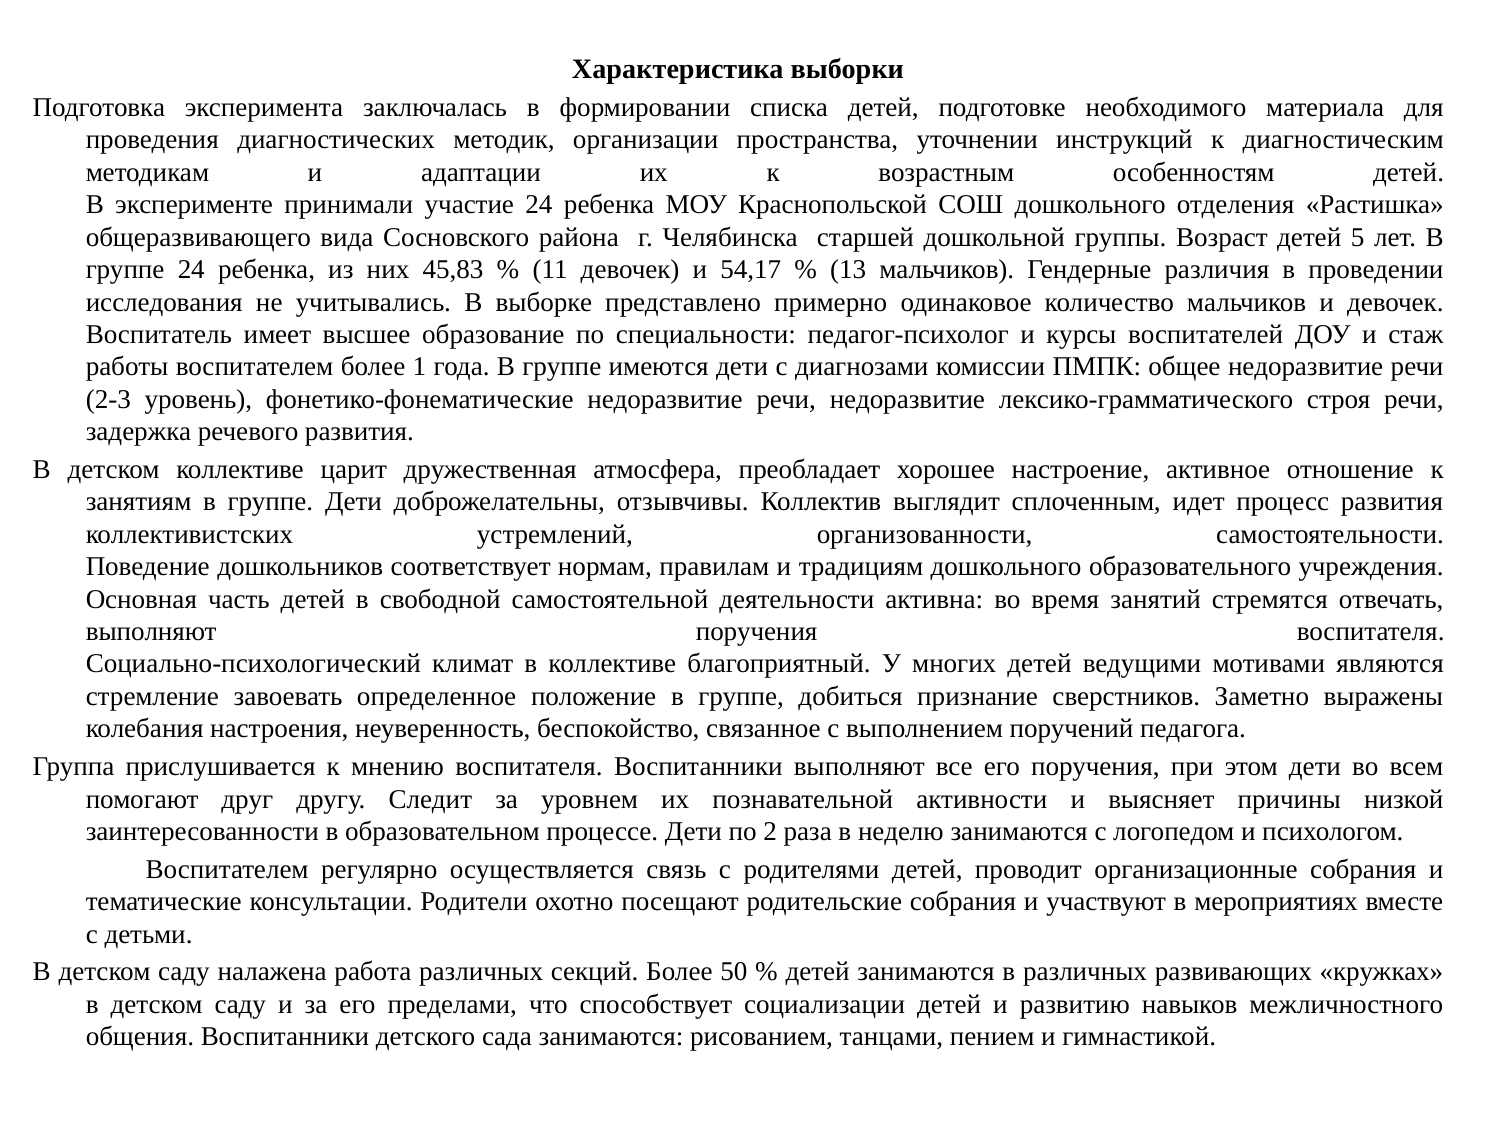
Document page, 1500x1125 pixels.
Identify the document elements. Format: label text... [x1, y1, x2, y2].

list Характеристика выборки Подготовка эксперимента заключалась в формировании списка детей, подготовке необходимого материала для проведения диагностических методик, организации пространства, уточнении инструкций к диагностическим методикам и адаптации их к возрастным особенностям детей. В эксперименте принимали участие 24 ребенка МОУ Краснопольской СОШ дошкольного отделения «Растишка» общеразвивающего вида Сосновского района г. Челябинска старшей дошкольной группы. Возраст детей 5 лет. В группе 24 ребенка, из них 45,83 % (11 девочек) и 54,17 % (13 мальчиков). Гендерные различия в проведении исследования не учитывались. В выборке представлено примерно одинаковое количество мальчиков и девочек. Воспитатель­ имеет высшее образование по специальности: педагог-психолог и курсы воспитателей ДОУ и стаж работы воспитателем более 1 года. В группе имеются дети с диагнозами комиссии ПМПК: общее недоразвитие речи (2-3 уровень), фонетико-фонематические недоразвитие речи, недоразвитие лексико-грамматического строя речи, задержка речевого развития. В детском коллективе царит дружественная атмосфера, преобладает хорошее настроение, активное отношение к занятиям в группе. Дети доброжелательны, отзывчивы. Коллектив выглядит сплоченным, идет процесс развития коллективистских устремлений, организованности, самостоятельности. Поведение дошкольников соответствует нормам, правилам и традициям дошкольного образовательного учреждения. Основная часть детей в свободной самостоятельной деятельности активна: во время занятий стремятся отвечать, выполняют поручения воспитателя. Социально-психологический климат в коллективе благоприятный. У многих детей ведущими мотивами являются стремление завоевать определенное положение в группе, добиться признание сверстников. Заметно выражены колебания настроения, неуверенность, беспокойство, связанное с выполнением поручений педагога. Группа прислушивается к мнению воспитателя. Воспитанники выполняют все его поручения, при этом дети во всем помогают друг другу. Следит за уровнем их познавательной активности и выясняет причины низкой заинтересованности в образовательном процессе. Дети по 2 раза в неделю занимаются с логопедом и психологом. Воспитателем регулярно осуществляется связь с родителями детей, проводит организационные собрания и тематические консультации. Родители охотно посещают родительские собрания и участвуют в мероприятиях вместе с детьми. В детском саду налажена работа различных секций. Более 50 % детей занимаются в различных развивающих «кружках» в детском саду и за его пределами, что способствует социализации детей и развитию навыков межличностного общения. Воспитанники детского сада занимаются: рисованием, танцами, пением и гимнастикой. [17, 42, 1459, 1094]
